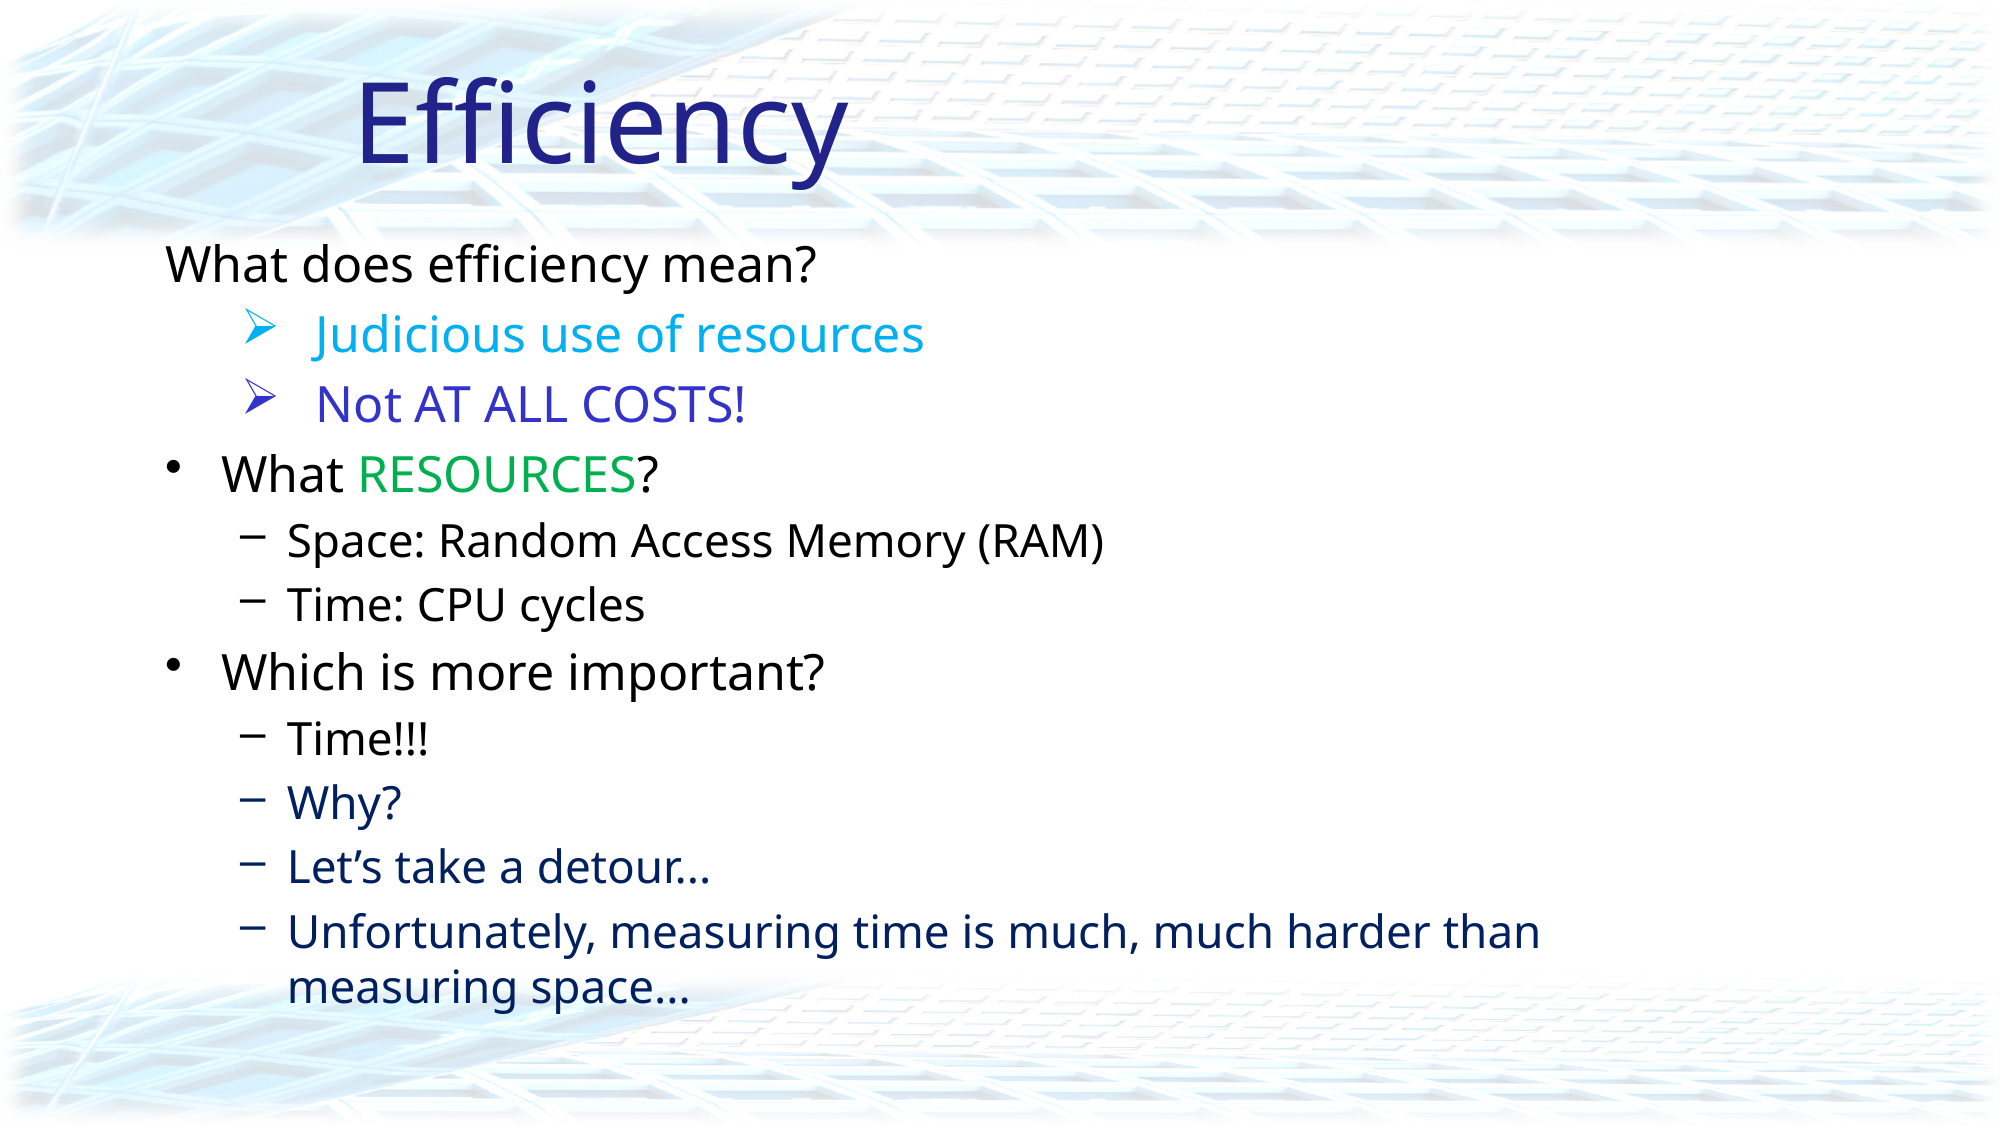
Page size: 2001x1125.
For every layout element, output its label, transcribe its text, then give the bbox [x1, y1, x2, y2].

list What does efficiency mean? Judicious use of resources Not at all costs! What resources? Space: Random Access Memory (RAM) Time: CPU cycles Which is more important? Time!!! Why? Let’s take a detour... Unfortunately, measuring time is much, much harder than measuring space... [150, 224, 1763, 1100]
title Efficiency [337, 62, 1663, 175]
